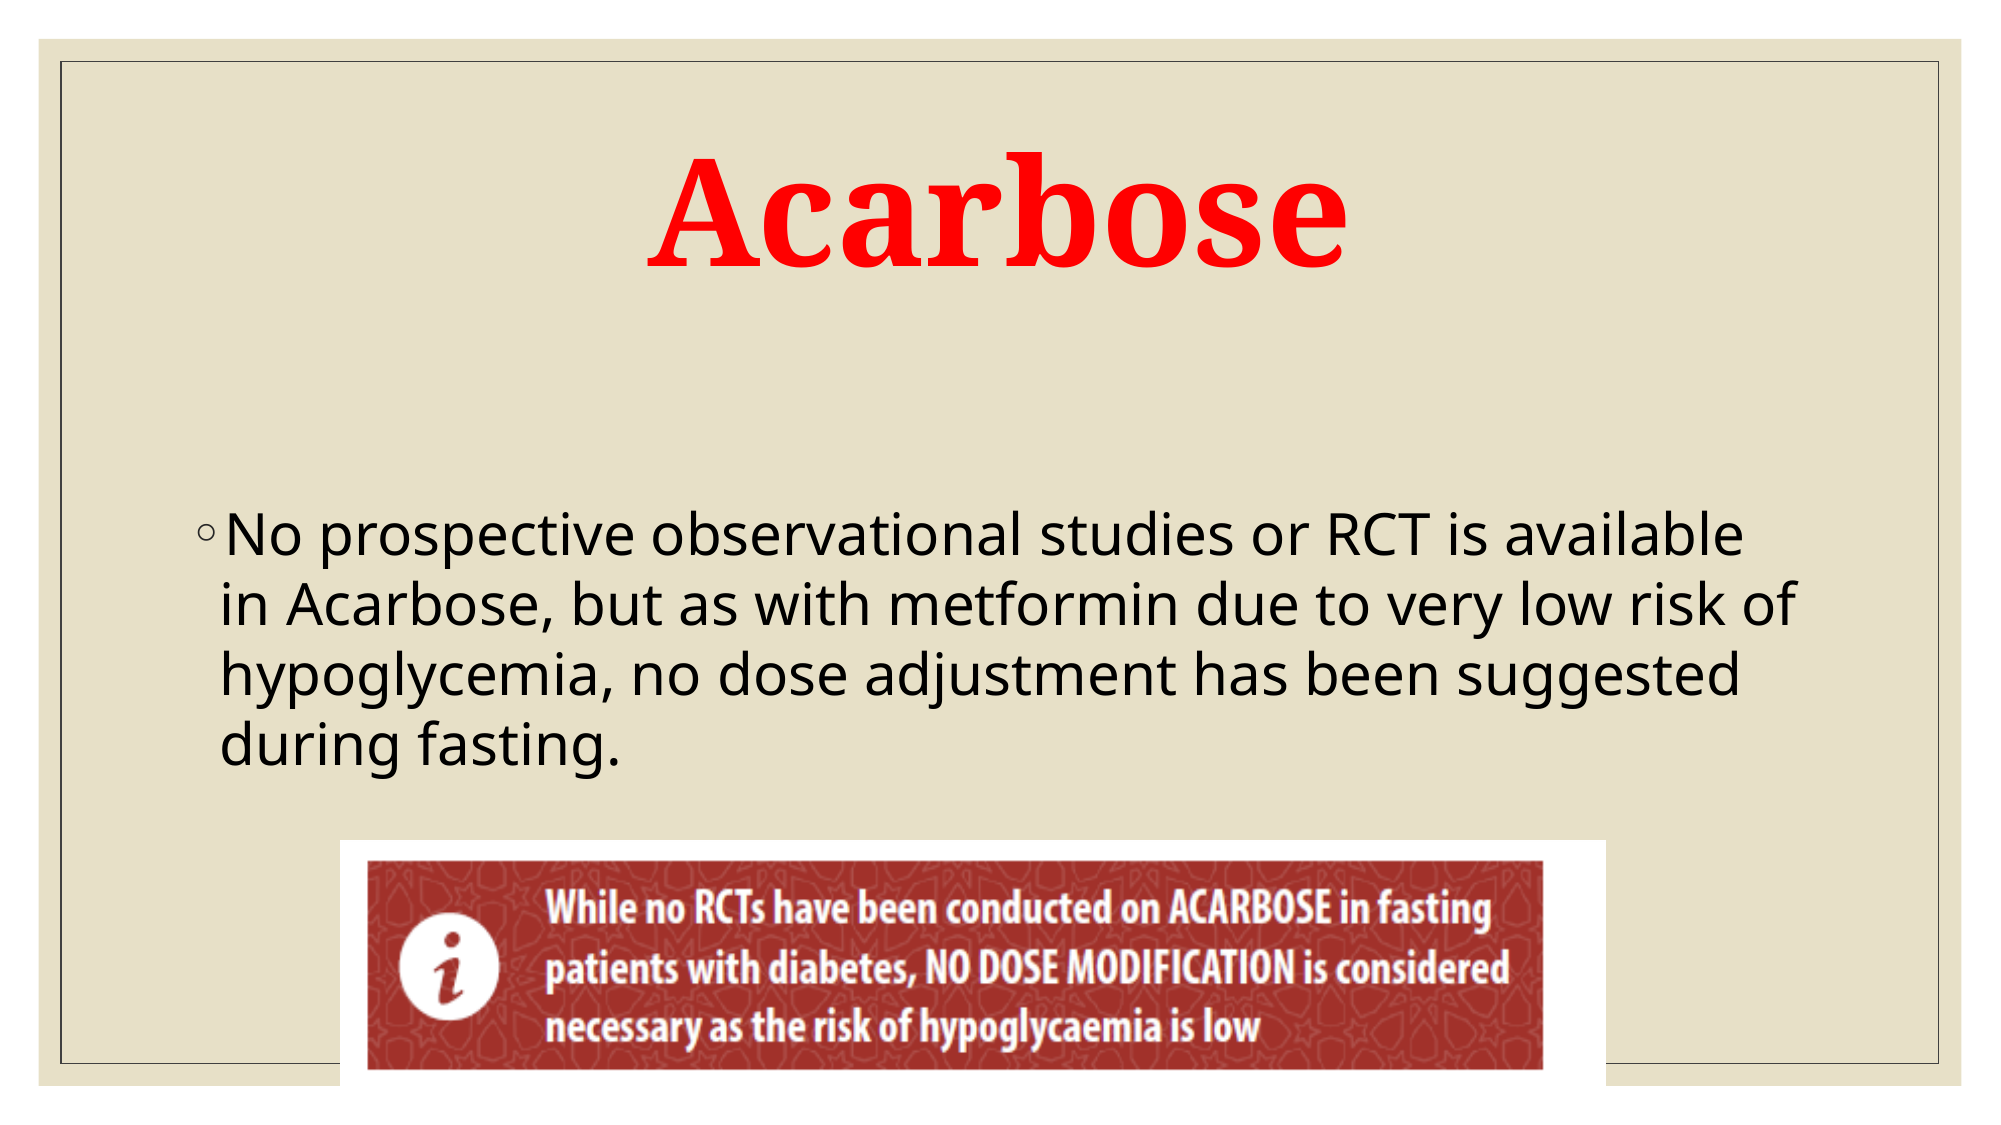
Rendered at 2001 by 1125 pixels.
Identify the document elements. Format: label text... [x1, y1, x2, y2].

picture [340, 840, 1606, 1110]
title Acarbose [174, 105, 1825, 331]
list No prospective observational studies or RCT is available in Acarbose, but as with metformin due to very low risk of hypoglycemia, no dose adjustment has been suggested during fasting. [174, 490, 1825, 990]
